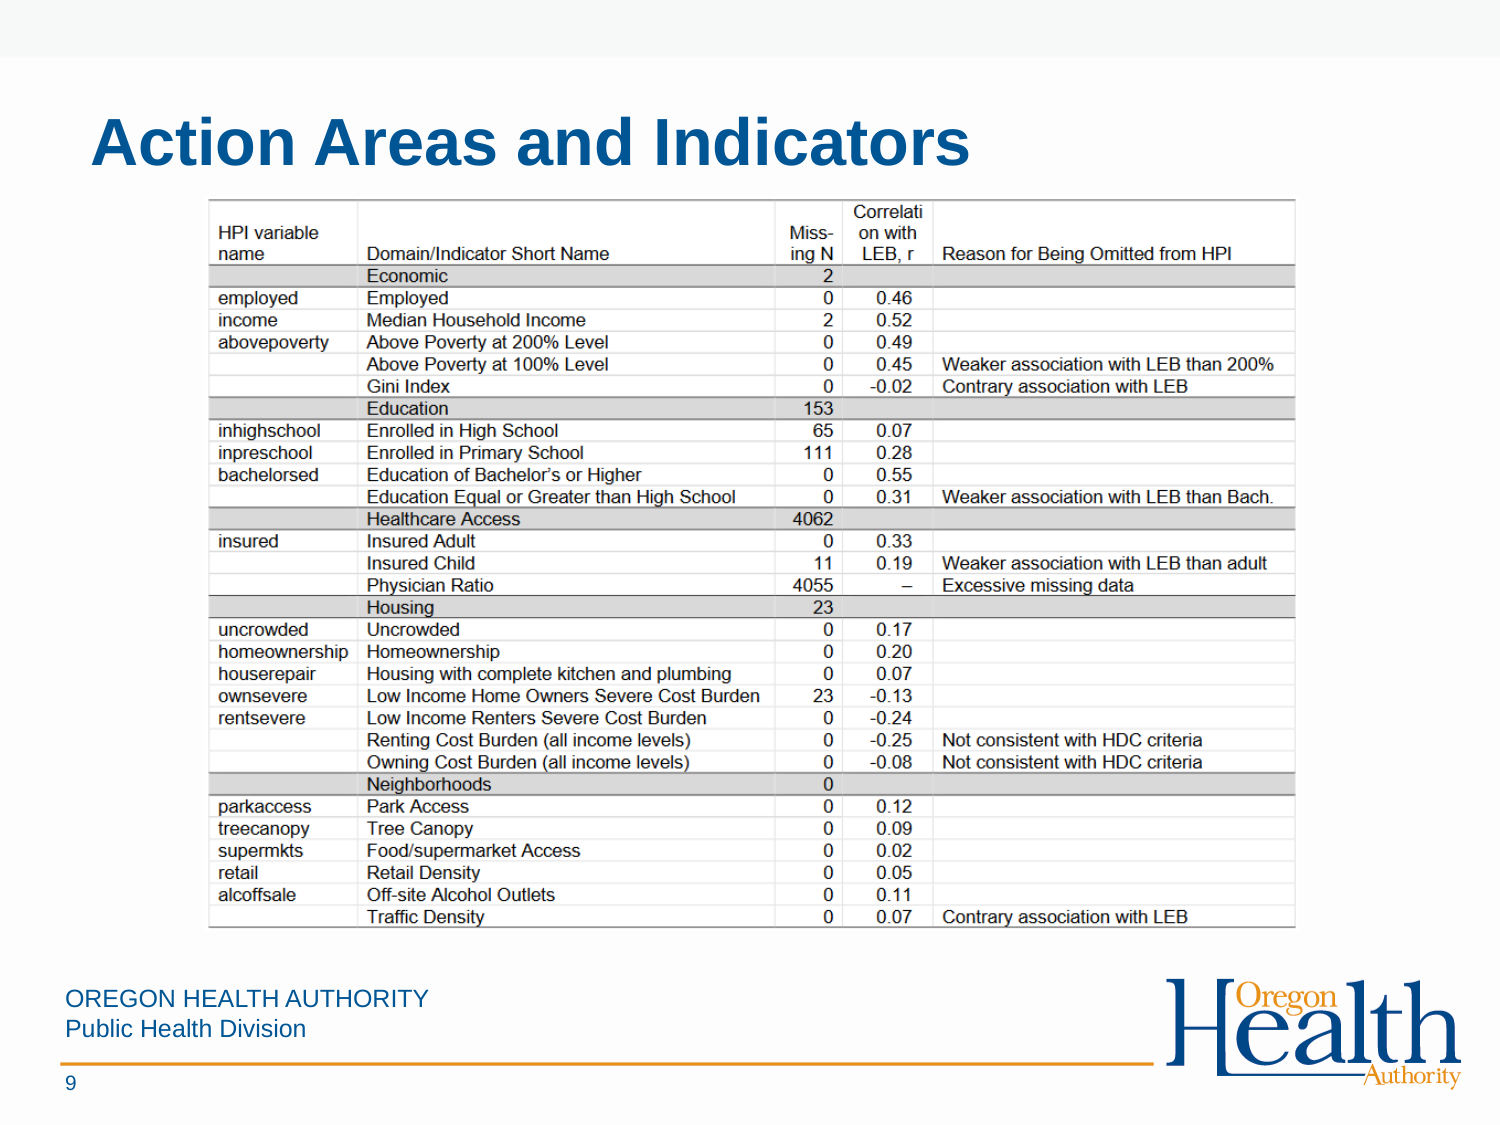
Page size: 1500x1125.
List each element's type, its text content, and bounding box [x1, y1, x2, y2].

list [204, 196, 1299, 931]
title Action Areas and Indicators [75, 45, 1425, 233]
slide_number 9 [50, 1062, 400, 1104]
picture [0, 0, 1500, 1125]
slide_number OREGON HEALTH AUTHORITY Public Health Division [50, 975, 625, 1054]
